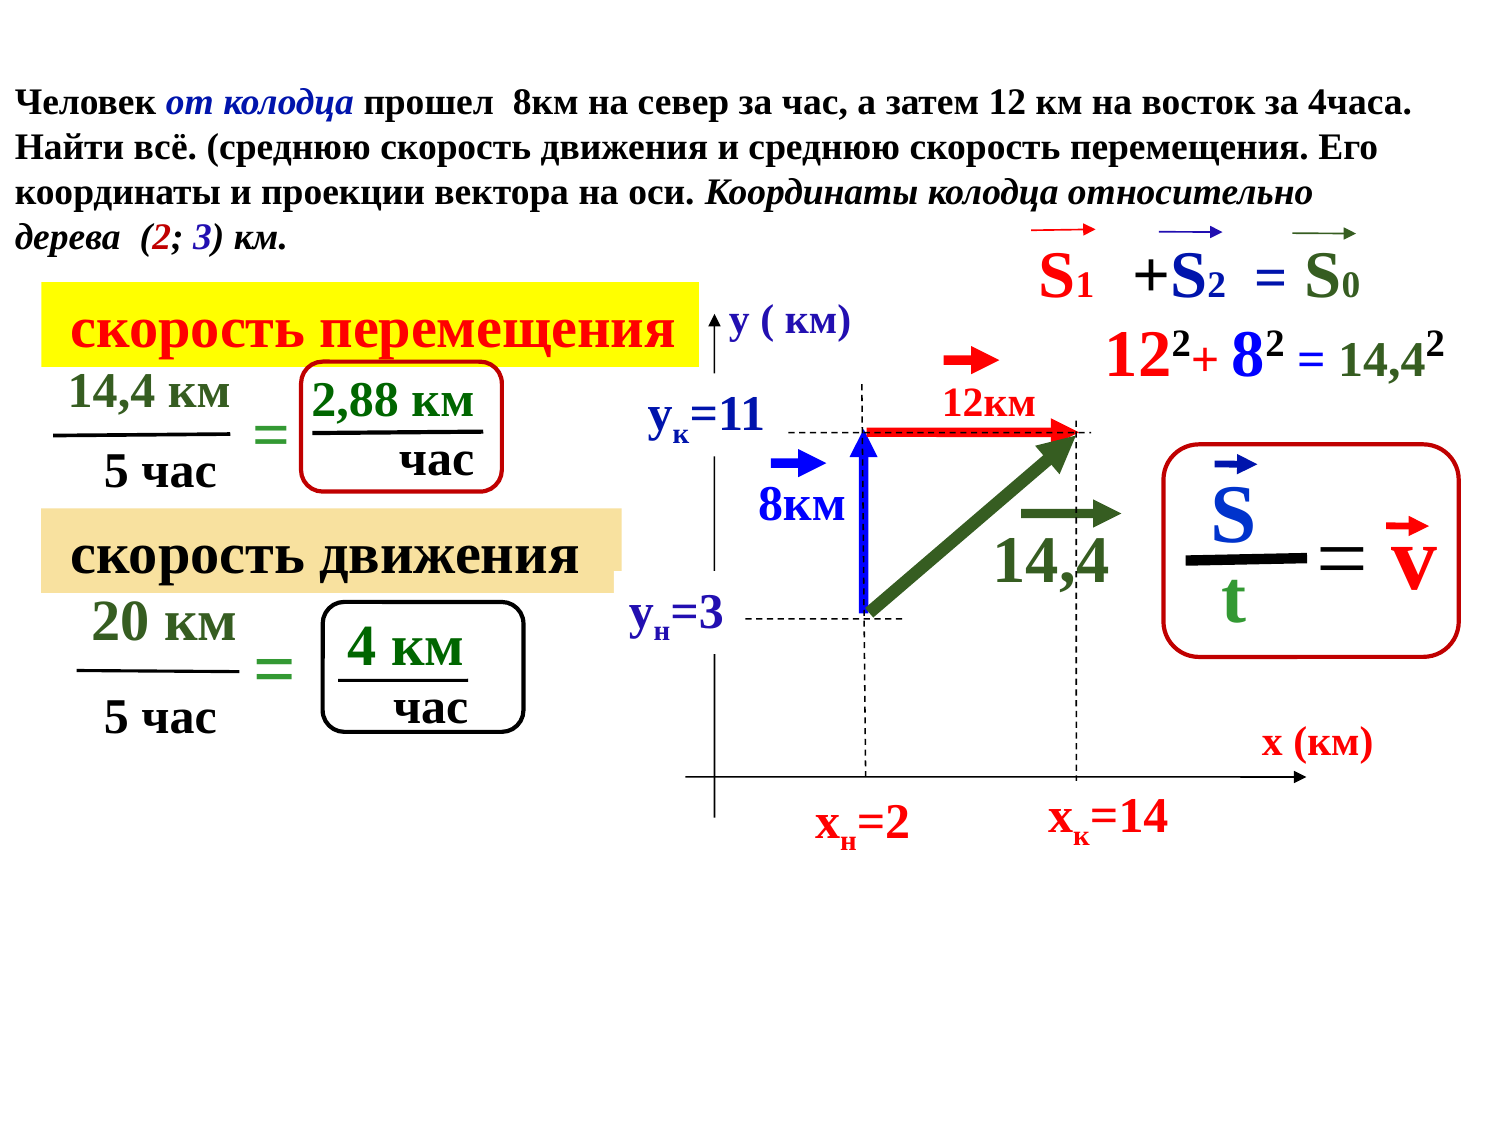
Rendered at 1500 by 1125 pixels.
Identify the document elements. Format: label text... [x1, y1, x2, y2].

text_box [743, 462, 904, 540]
text_box xк=14 [1033, 775, 1211, 859]
text_box y ( км) [714, 284, 867, 349]
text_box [52, 349, 356, 506]
text_box [1161, 442, 1445, 652]
text_box yн=3 [613, 571, 743, 654]
text_box скорость движения [41, 508, 622, 593]
text_box [1211, 772, 1307, 784]
text_box 122+ 82 = 14,42 [1089, 302, 1500, 398]
text_box x (км) [1247, 706, 1400, 772]
text_box xн=2 [792, 780, 946, 864]
text_box [1077, 507, 1122, 520]
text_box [1185, 451, 1465, 647]
text_box [857, 429, 870, 461]
text_box [708, 314, 714, 327]
text_box 14,4 [977, 508, 1135, 603]
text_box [332, 598, 509, 742]
text_box yк=11 [633, 373, 786, 457]
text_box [1023, 223, 1411, 321]
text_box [76, 574, 317, 752]
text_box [926, 359, 1076, 433]
text_box скорость перемещения [41, 282, 699, 367]
text_box [510, 601, 526, 730]
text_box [296, 358, 514, 492]
text_box Человек от колодца прошел 8км на север за час, а затем 12 км на восток за 4часа. Найти всё. (среднюю скорость движения и среднюю скорость перемещения. Его координаты и проекции вектора на оси. Координаты колодца относительно дерева (2; 3) км. [0, 70, 1436, 265]
